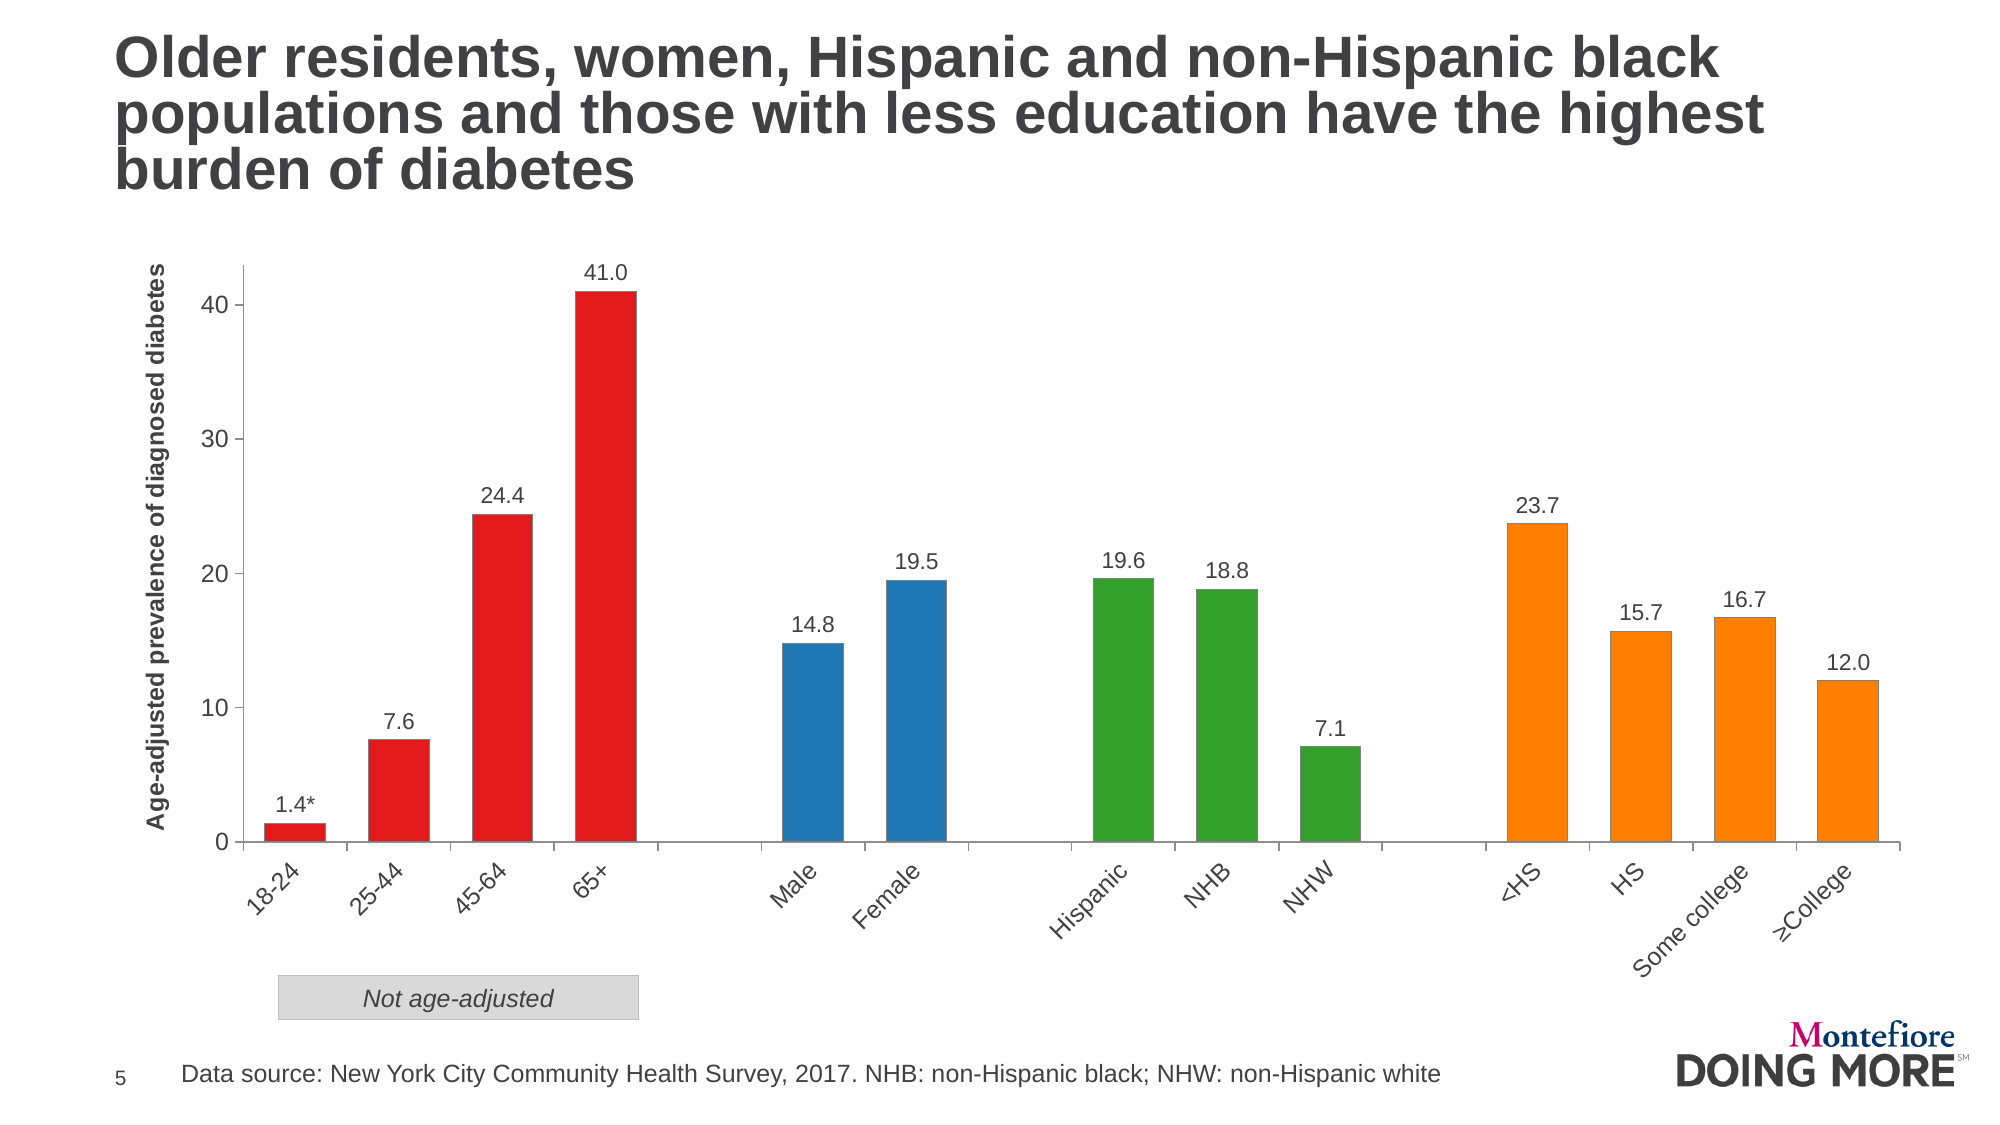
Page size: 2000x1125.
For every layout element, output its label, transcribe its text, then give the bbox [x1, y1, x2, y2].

title Older residents, women, Hispanic and non-Hispanic black populations and those with less education have the highest burden of diabetes [99, 24, 1900, 199]
text_box Data source: New York City Community Health Survey, 2017. NHB: non-Hispanic black; NHW: non-Hispanic white [166, 1050, 1623, 1096]
chart [99, 199, 1926, 1034]
